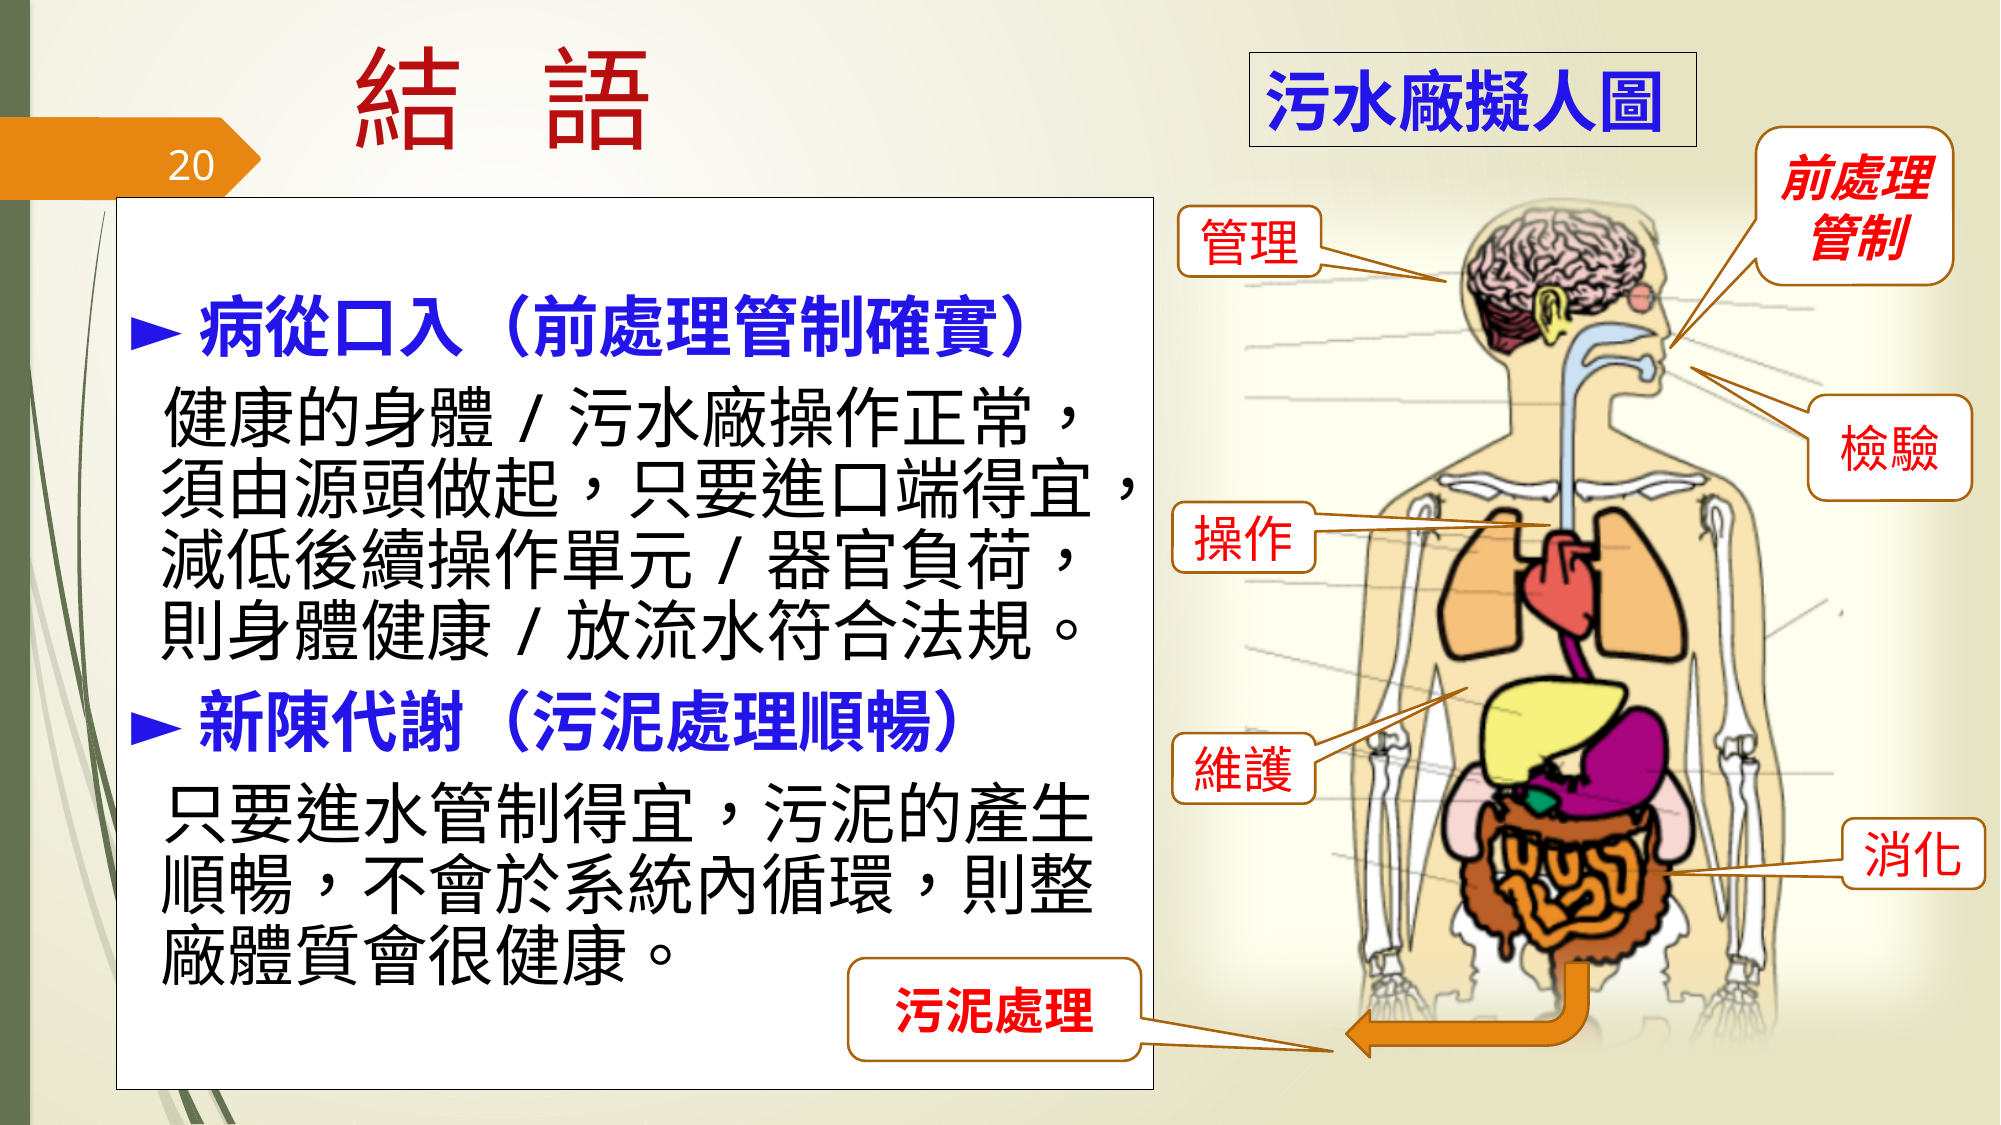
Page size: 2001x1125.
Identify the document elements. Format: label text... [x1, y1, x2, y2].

slide_number 20 [102, 137, 231, 198]
text_box 結 語 [337, 32, 707, 177]
text_box 前處理 管制 [1754, 125, 1955, 158]
text_box 污水廠擬人圖 [1249, 52, 1697, 147]
text_box 污泥處理 [846, 956, 1136, 1063]
picture [1140, 158, 1986, 1058]
text_box ►病從口入（前處理管制確實） 健康的身體/污水廠操作正常，須由源頭做起，只要進口端得宜，減低後續操作單元/器官負荷，則身體健康/放流水符合法規。 ►新陳代謝（污泥處理順暢） 只要進水管制得宜，污泥的產生順暢，不會於系統內循環，則整廠體質會很健康。 [116, 197, 1154, 1090]
